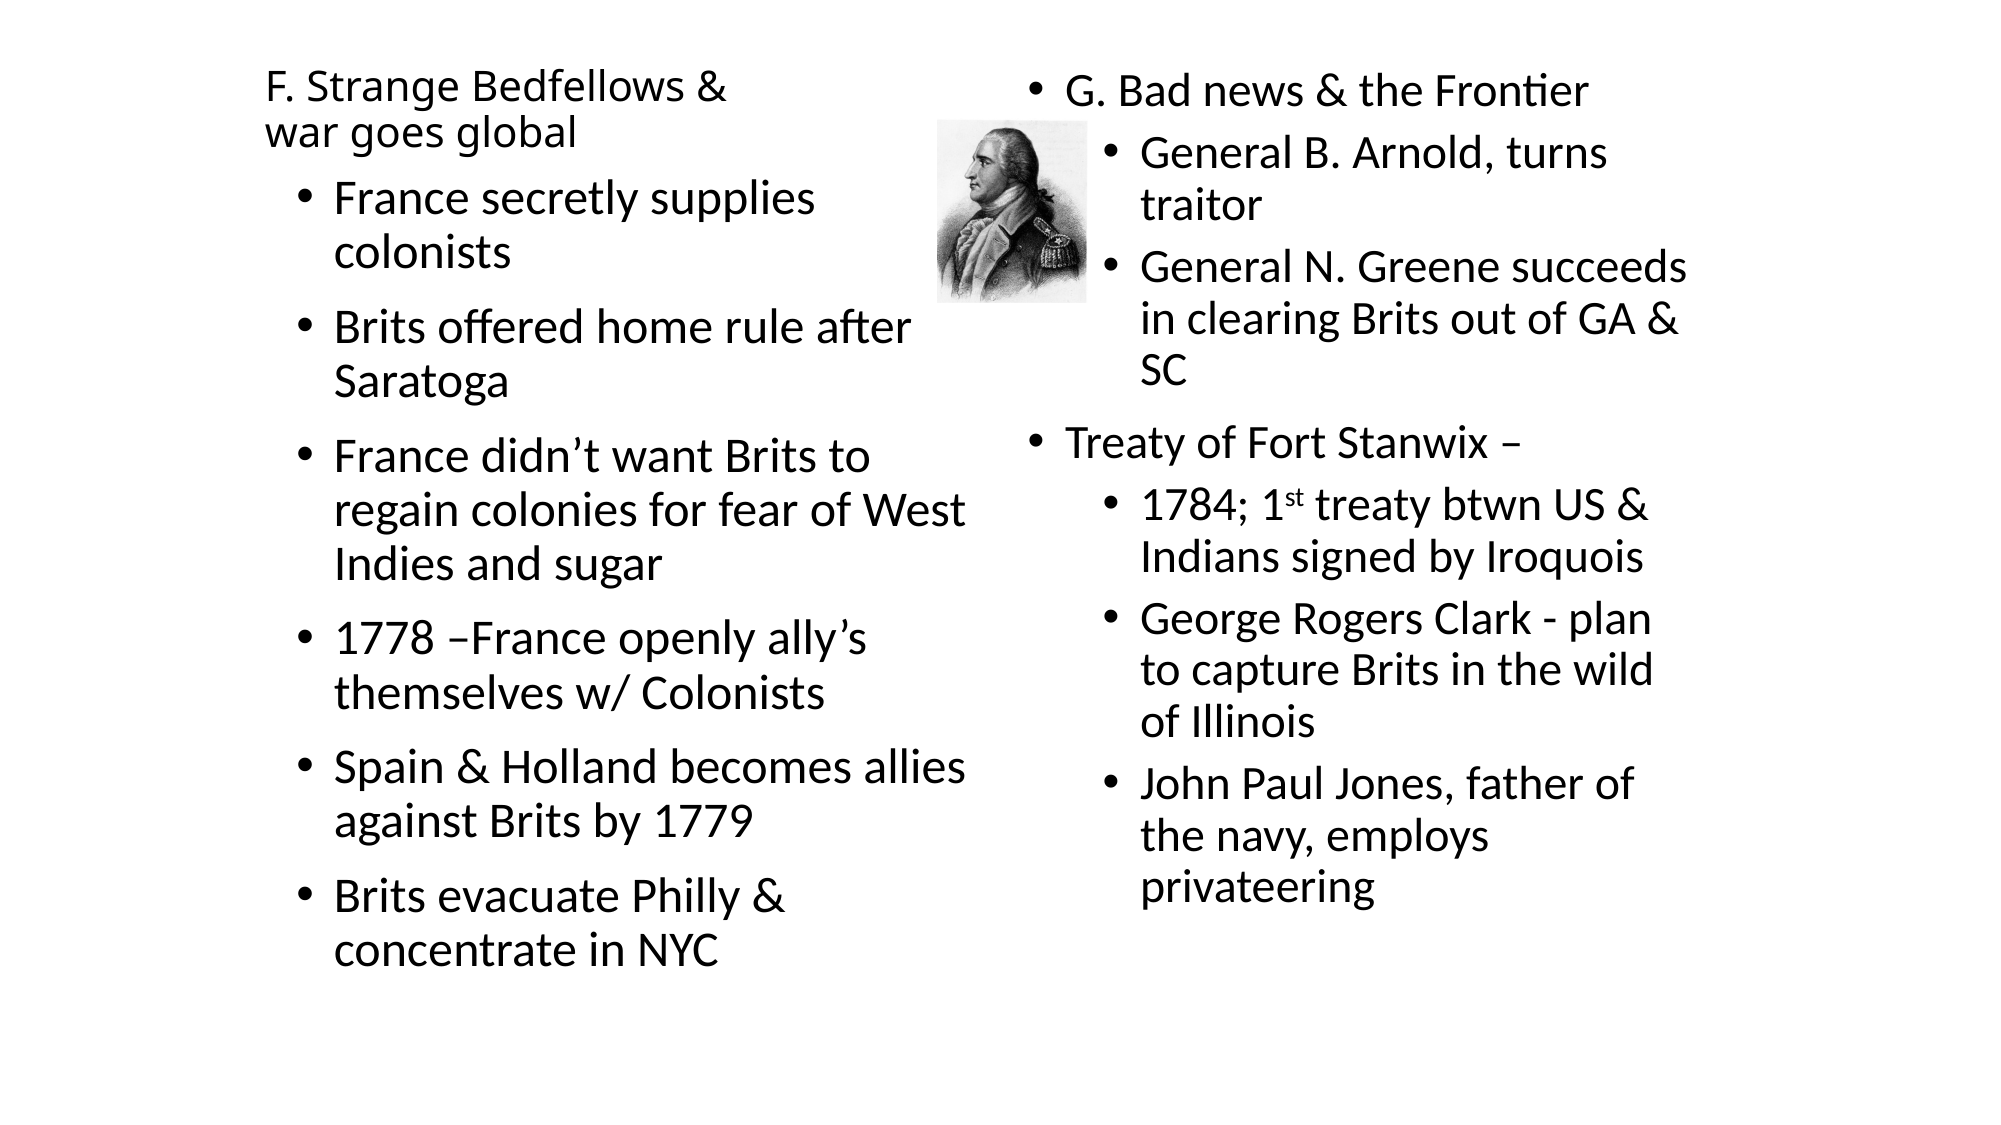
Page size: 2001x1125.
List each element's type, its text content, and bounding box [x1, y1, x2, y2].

list G. Bad news & the Frontier General B. Arnold, turns traitor General N. Greene succeeds in clearing Brits out of GA & SC Treaty of Fort Stanwix – 1784; 1st treaty btwn US & Indians signed by Iroquois George Rogers Clark - plan to capture Brits in the wild of Illinois John Paul Jones, father of the navy, employs privateering [1012, 57, 1717, 1125]
picture [937, 118, 1088, 303]
title F. Strange Bedfellows & war goes global [249, 57, 821, 164]
list France secretly supplies colonists Brits offered home rule after Saratoga France didn’t want Brits to regain colonies for fear of West Indies and sugar 1778 –France openly ally’s themselves w/ Colonists Spain & Holland becomes allies against Brits by 1779 Brits evacuate Philly & concentrate in NYC [281, 164, 988, 1125]
